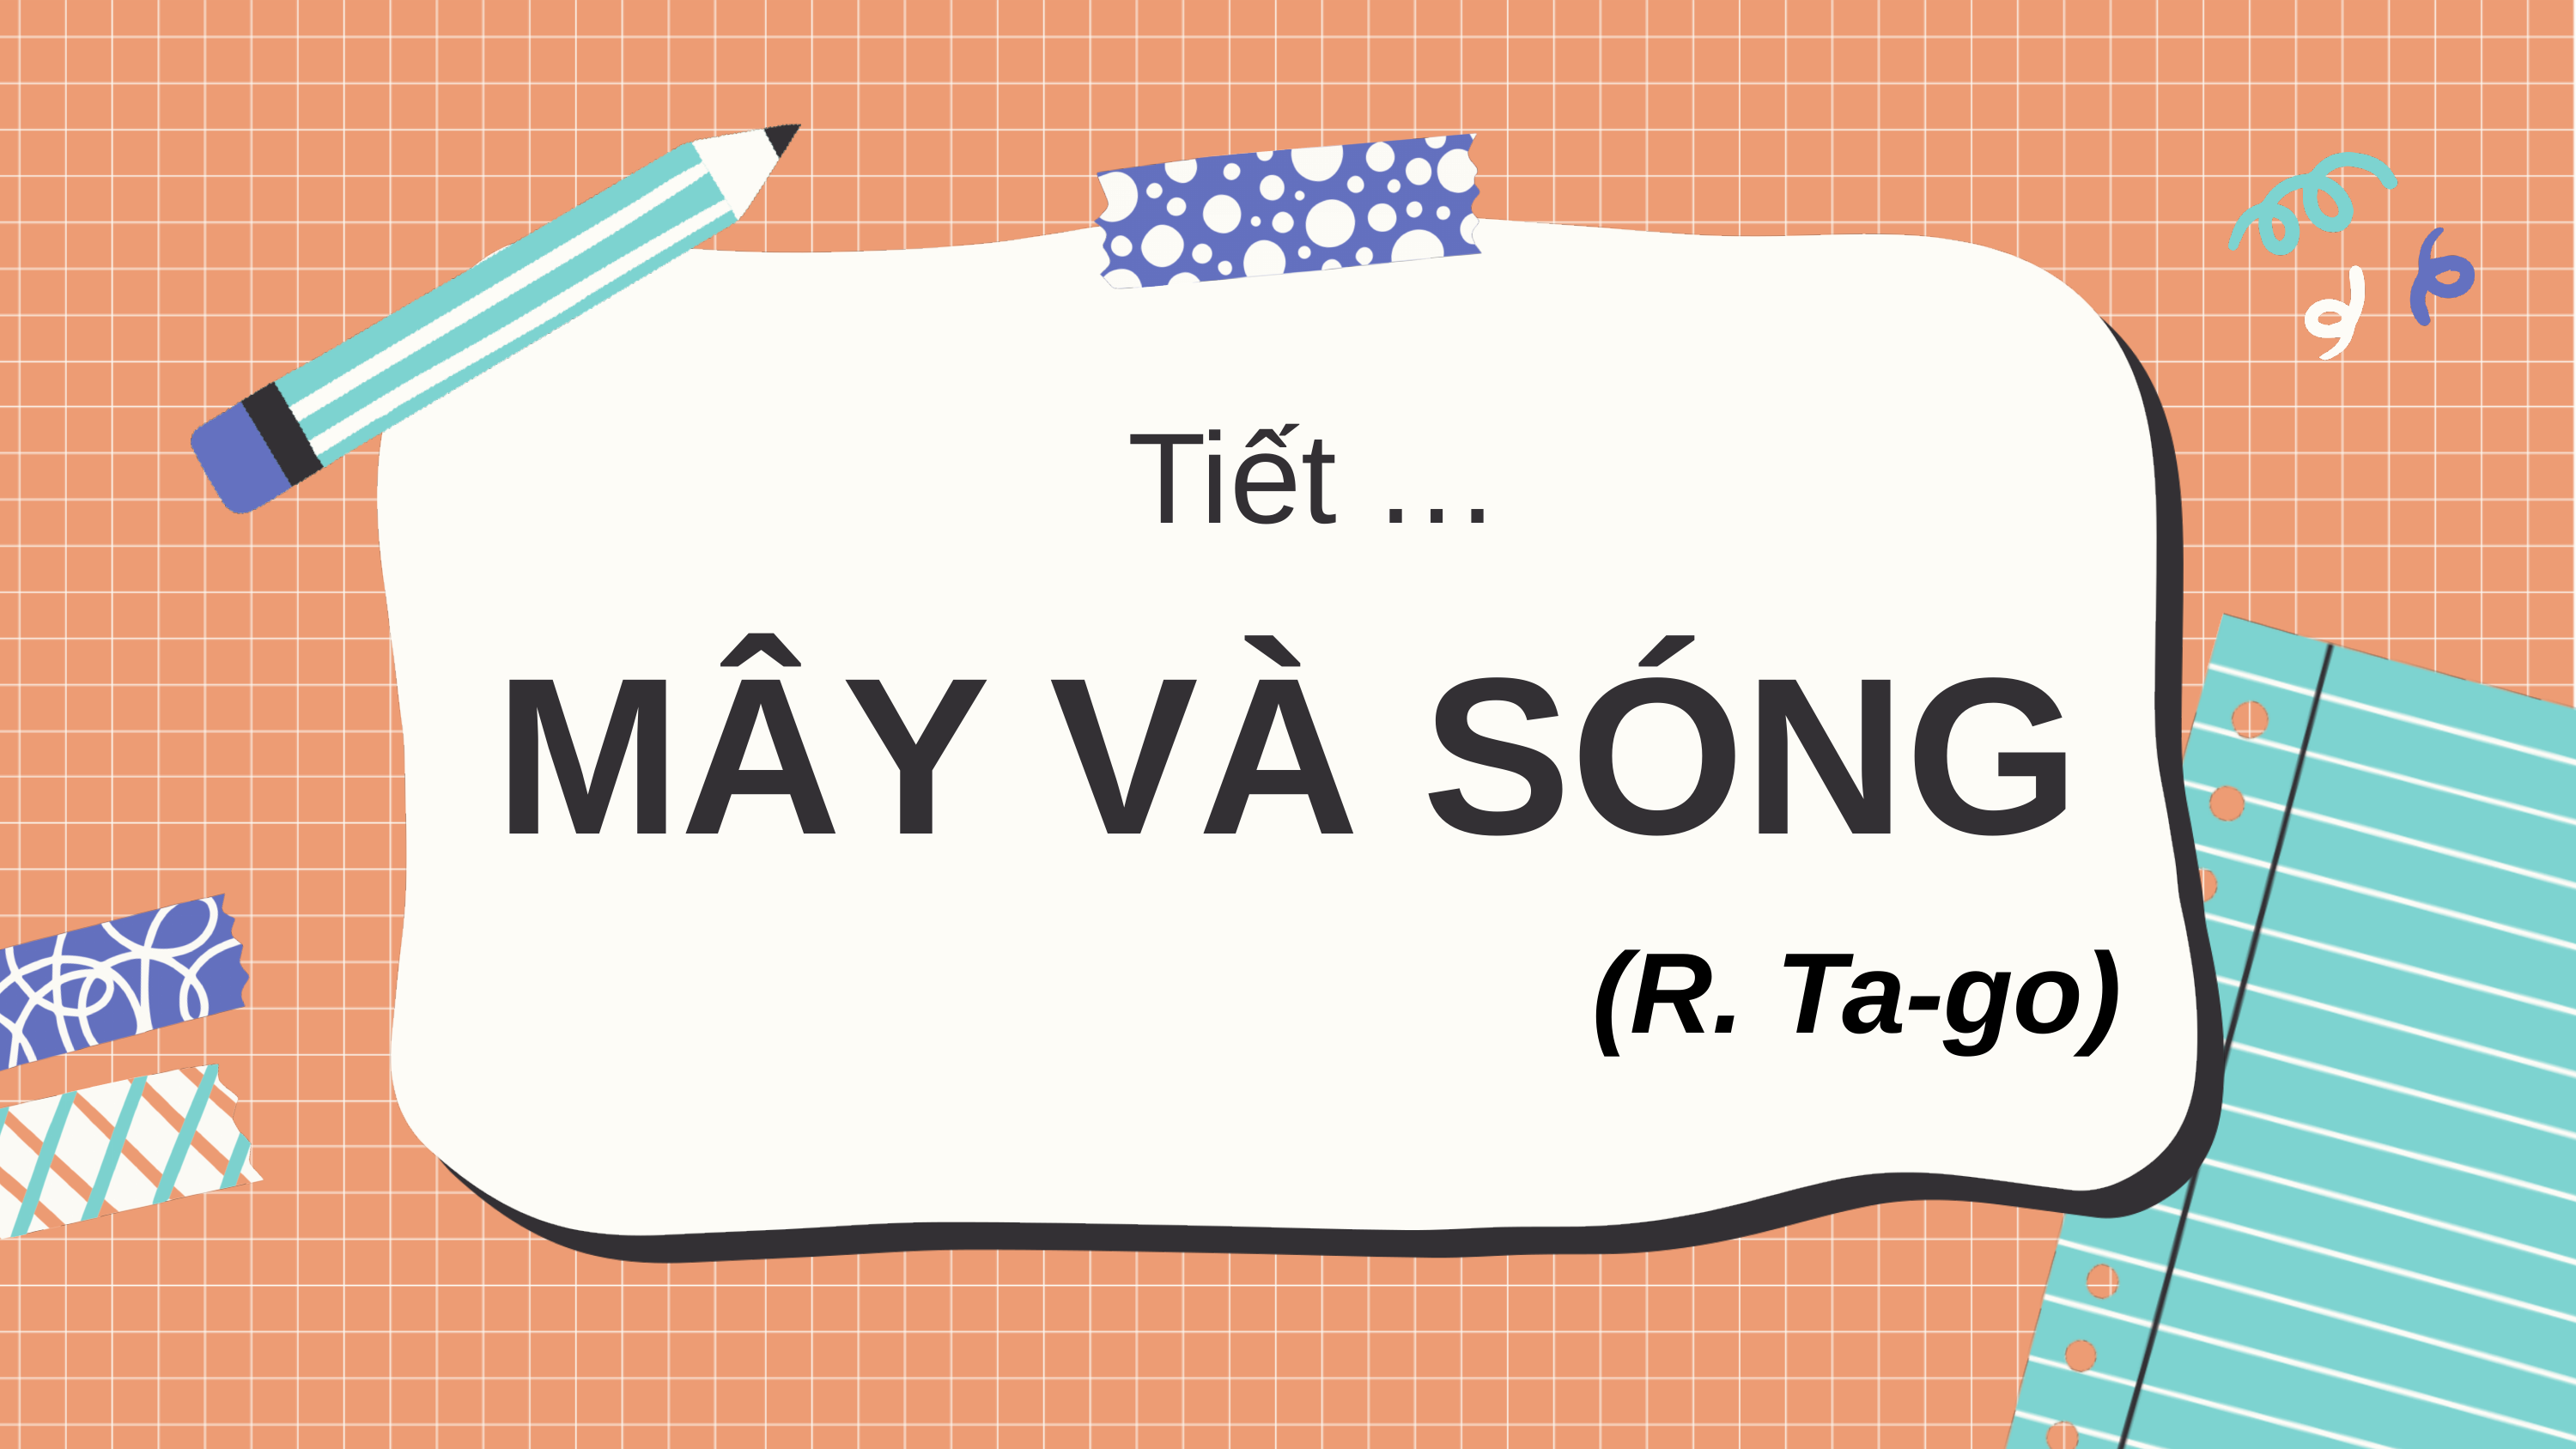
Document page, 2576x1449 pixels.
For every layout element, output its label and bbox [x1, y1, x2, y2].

text_box [472, 461, 2104, 882]
picture [0, 0, 2576, 1449]
